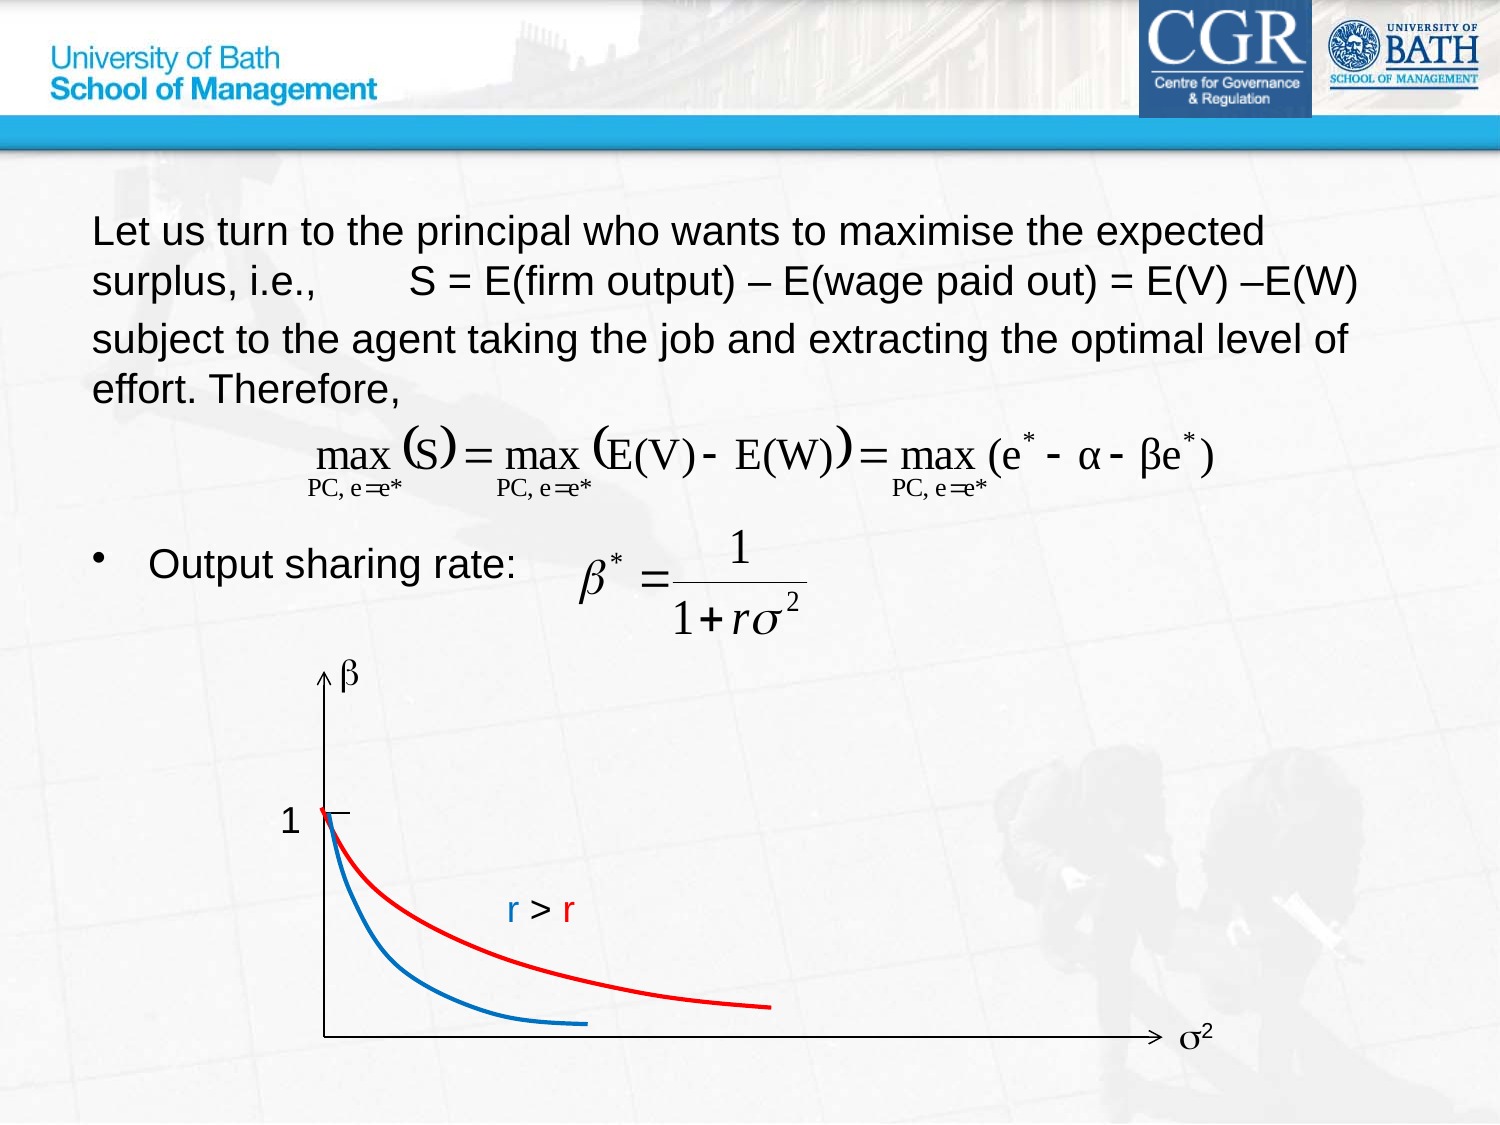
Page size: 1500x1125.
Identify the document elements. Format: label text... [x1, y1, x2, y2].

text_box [264, 640, 1230, 1066]
list Let us turn to the principal who wants to maximise the expected surplus, i.e., S = E(firm output) – E(wage paid out) = E(V) –E(W) subject to the agent taking the job and extracting the optimal level of effort. Therefore, Output sharing rate: [76, 196, 1436, 1069]
picture [0, 0, 1500, 1125]
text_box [299, 420, 1221, 511]
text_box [570, 518, 815, 639]
